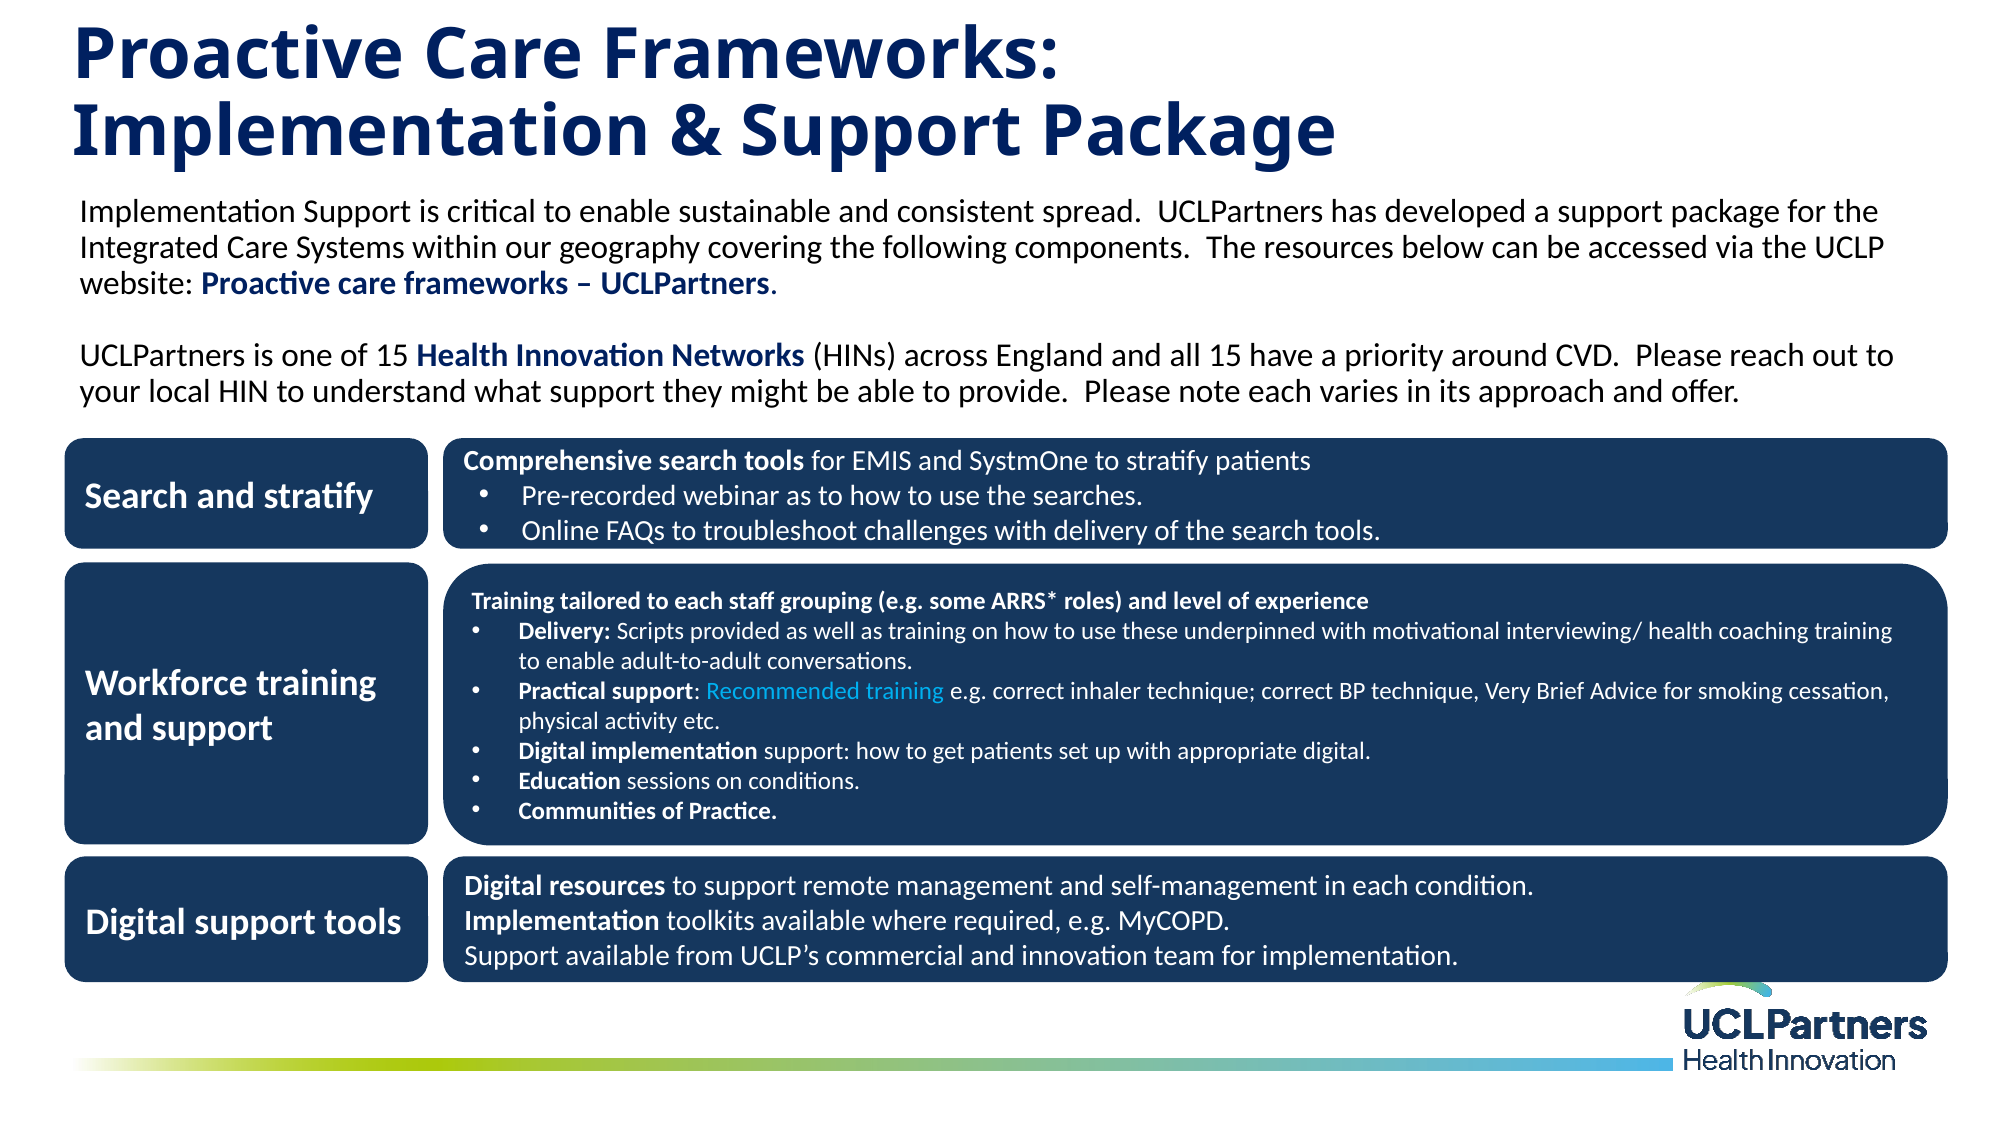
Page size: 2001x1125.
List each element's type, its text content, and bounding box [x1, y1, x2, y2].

text_box Training tailored to each staff grouping (e.g. some ARRS* roles) and level of experience Delivery: Scripts provided as well as training on how to use these underpinned with motivational interviewing/ health coaching training to enable adult-to-adult conversations. Practical support: Recommended training e.g. correct inhaler technique; correct BP technique, Very Brief Advice for smoking cessation, physical activity etc. Digital implementation support: how to get patients set up with appropriate digital. Education sessions on conditions. Communities of Practice. [442, 562, 1949, 847]
text_box Digital resources to support remote management and self-management in each condition. Implementation toolkits available where required, e.g. MyCOPD. Support available from UCLP’s commercial and innovation team for implementation. [442, 855, 1949, 984]
text_box Workforce training and support [63, 561, 430, 846]
picture [72, 944, 1957, 1100]
text_box Comprehensive search tools for EMIS and SystmOne to stratify patients Pre-recorded webinar as to how to use the searches. Online FAQs to troubleshoot challenges with delivery of the search tools. [442, 437, 1949, 550]
text_box Implementation Support is critical to enable sustainable and consistent spread. UCLPartners has developed a support package for the Integrated Care Systems within our geography covering the following components. The resources below can be accessed via the UCLP website: Proactive care frameworks – UCLPartners. UCLPartners is one of 15 Health Innovation Networks (HINs) across England and all 15 have a priority around CVD. Please reach out to your local HIN to understand what support they might be able to provide. Please note each varies in its approach and offer. [64, 186, 1963, 420]
text_box Search and stratify [63, 437, 430, 550]
text_box Digital support tools [63, 855, 430, 984]
title Proactive Care Frameworks: Implementation & Support Package [72, 17, 1928, 91]
